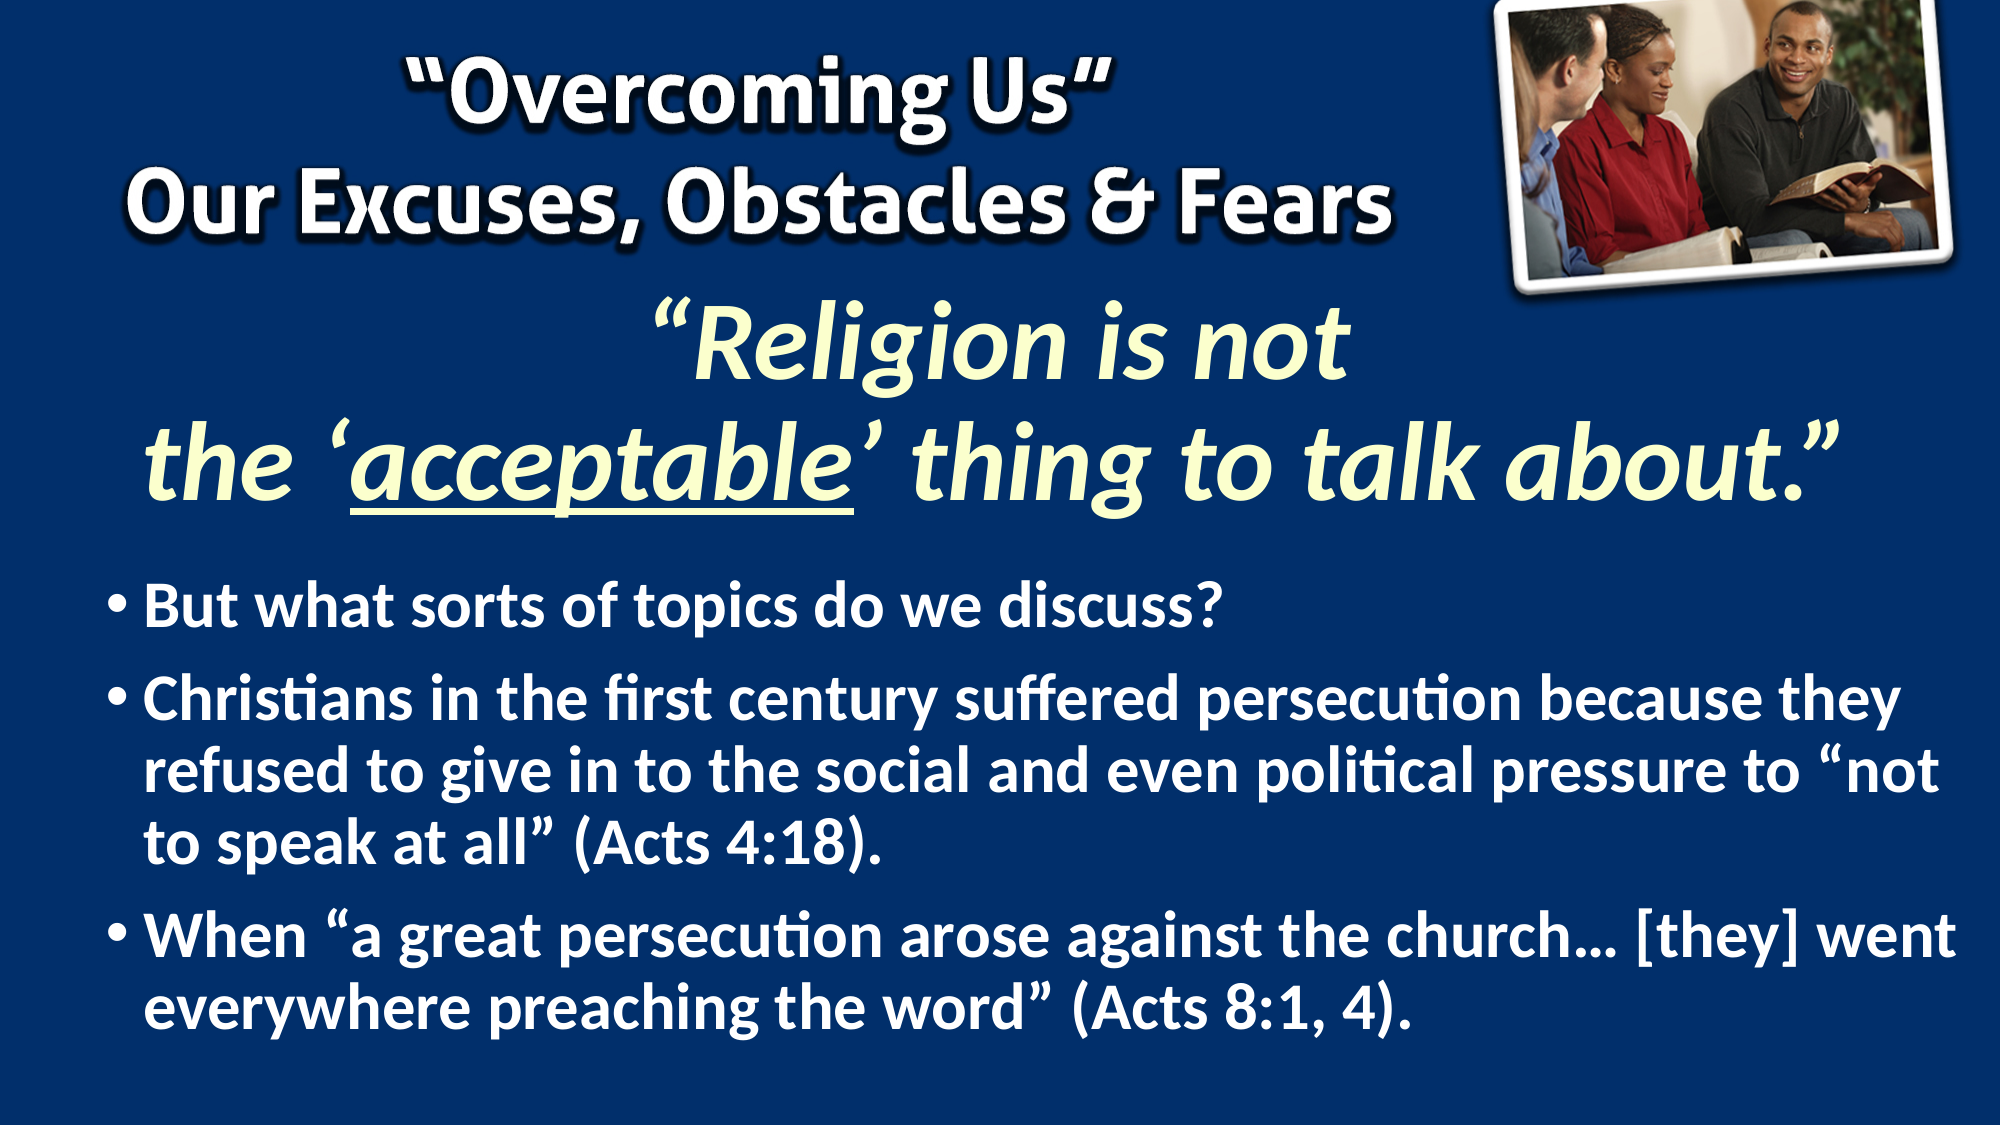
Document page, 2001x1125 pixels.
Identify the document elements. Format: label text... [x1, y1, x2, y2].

picture [0, 0, 2000, 1125]
list But what sorts of topics do we discuss? Christians in the first century suffered persecution because they refused to give in to the social and even political pressure to “not to speak at all” (Acts 4:18). When “a great persecution arose against the church… [they] went everywhere preaching the word” (Acts 8:1, 4). [90, 562, 1977, 1125]
title “Religion is not the ‘acceptable’ thing to talk about.” [54, 267, 1941, 540]
